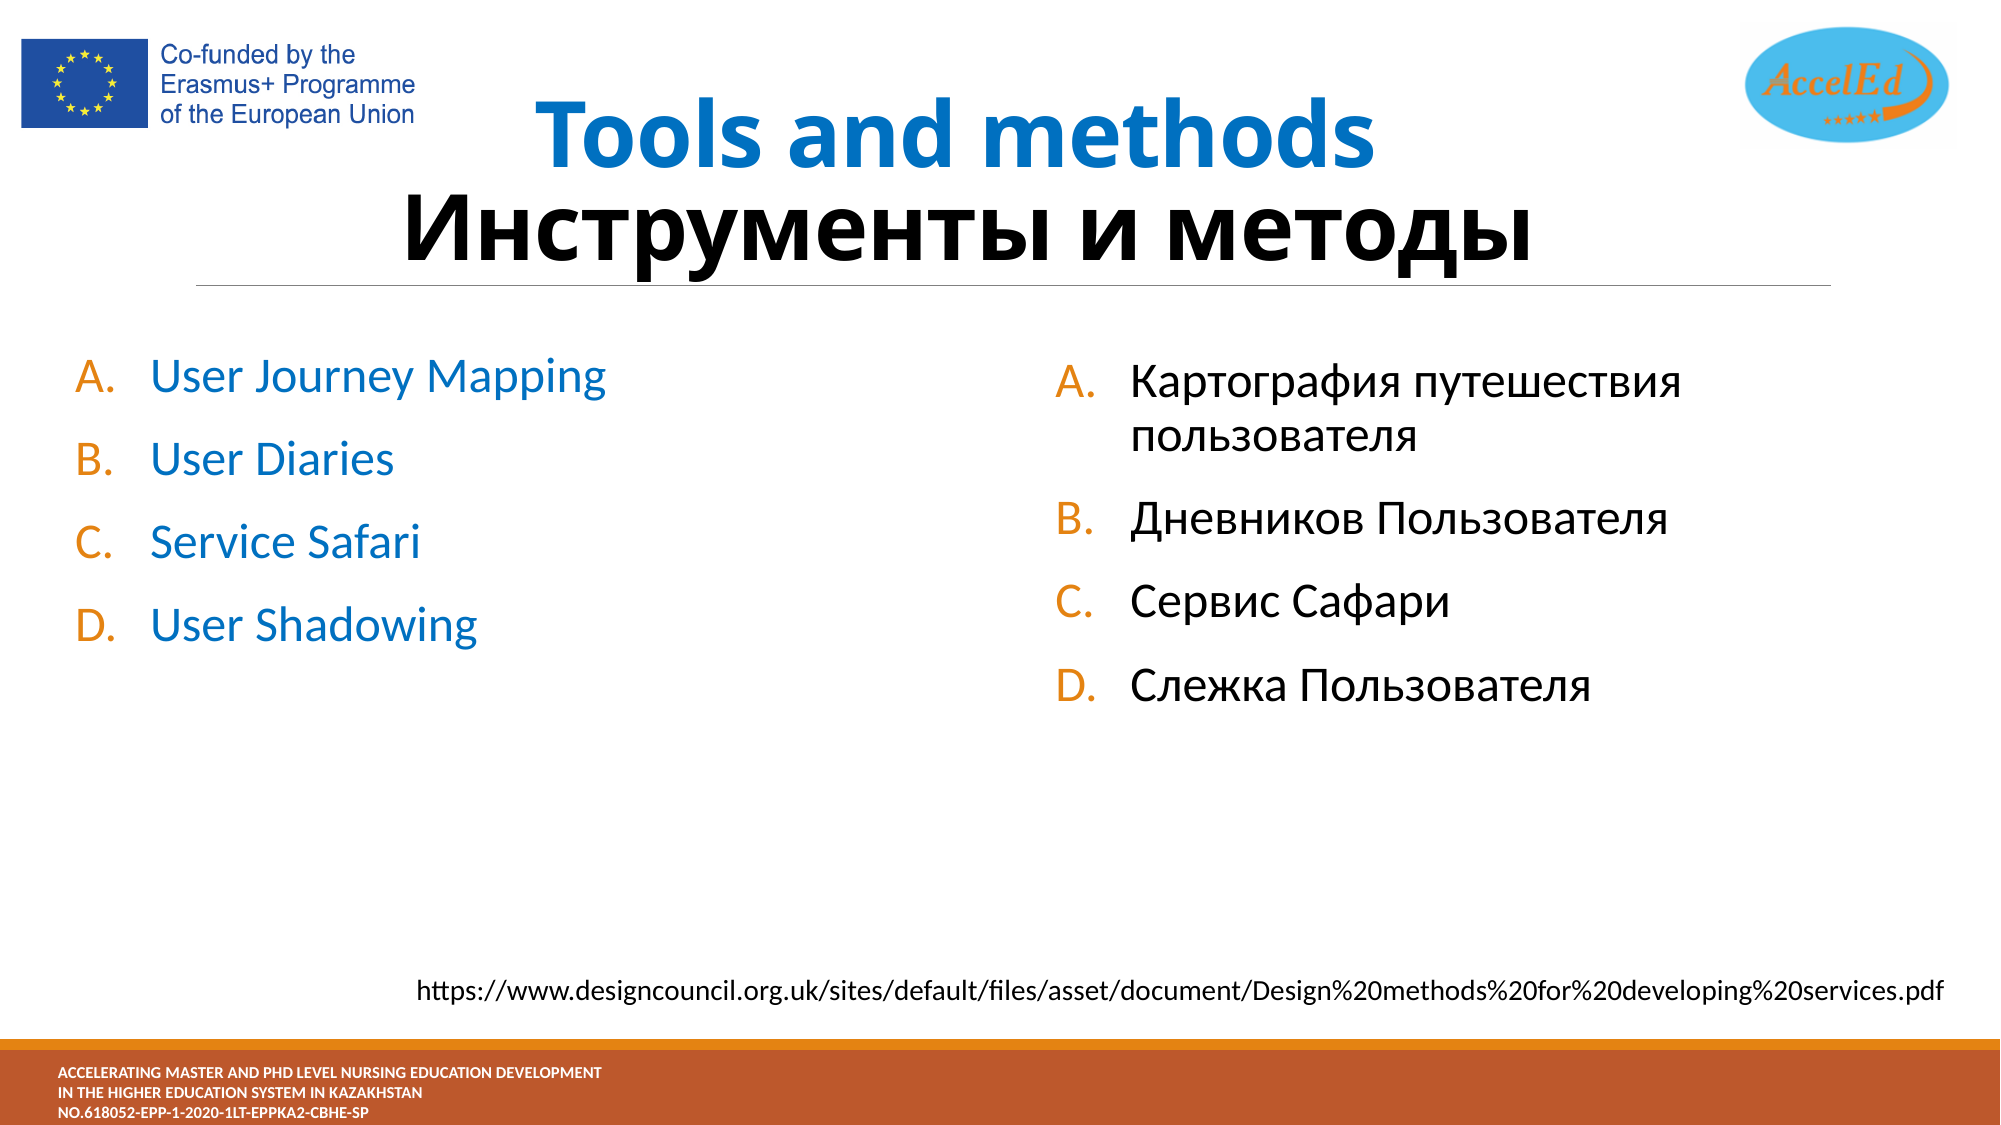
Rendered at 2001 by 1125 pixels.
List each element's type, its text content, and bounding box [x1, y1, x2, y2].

text_box Картография путешествия пользователя Дневников Пользователя Сервис Сафари Слежка Пользователя [1055, 346, 1925, 964]
picture [0, 20, 578, 144]
title Tools and methods Инструменты и методы [43, 80, 1894, 287]
list User Journey Mapping User Diaries Service Safari User Shadowing [75, 341, 1195, 1002]
text_box https://www.designcouncil.org.uk/sites/default/files/asset/document/Design%20methods%20for%20developing%20services.pdf [401, 964, 1987, 1049]
picture [1740, 22, 1957, 149]
